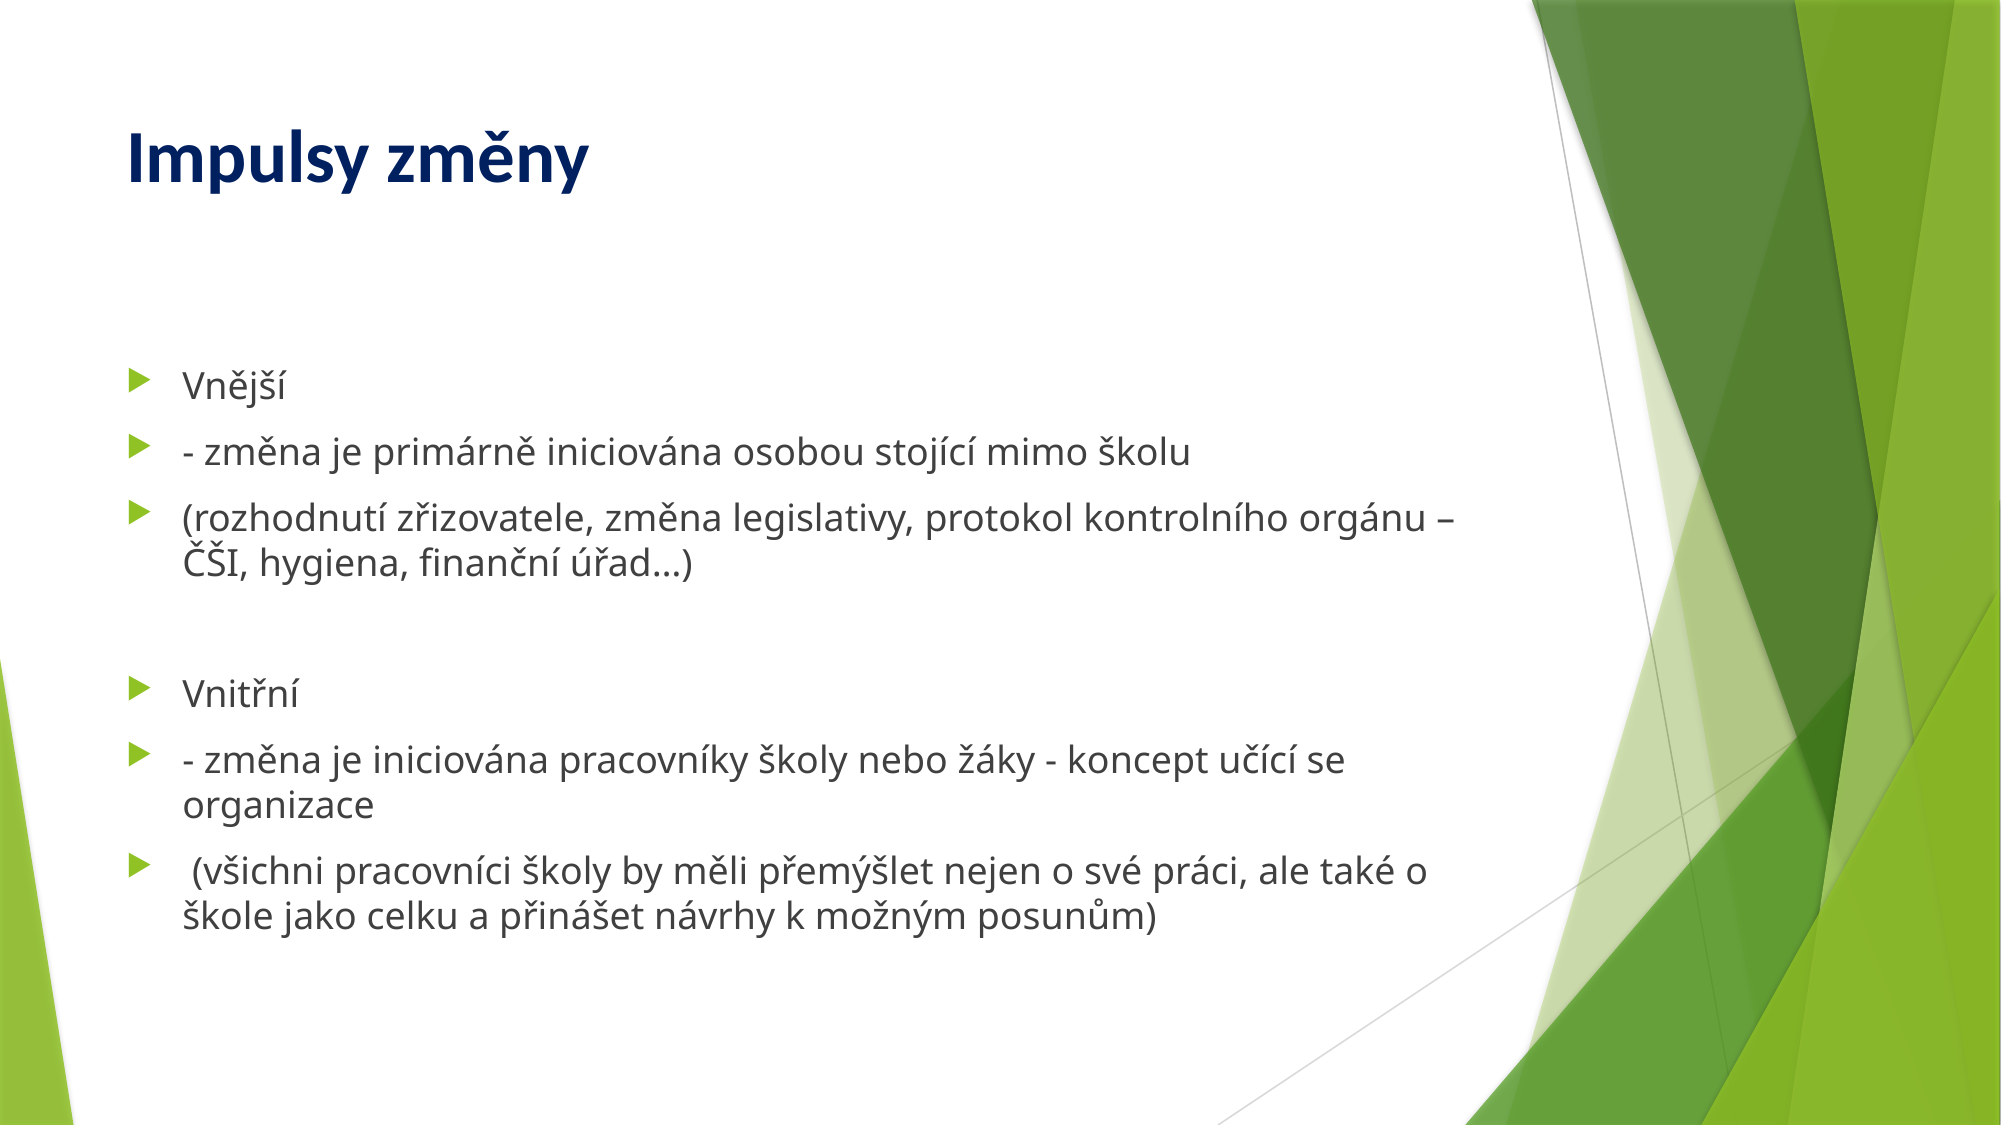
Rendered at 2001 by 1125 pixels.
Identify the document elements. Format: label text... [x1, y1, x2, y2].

list Vnější - změna je primárně iniciována osobou stojící mimo školu (rozhodnutí zřizovatele, změna legislativy, protokol kontrolního orgánu – ČŠI, hygiena, finanční úřad…) Vnitřní - změna je iniciována pracovníky školy nebo žáky - koncept učící se organizace (všichni pracovníci školy by měli přemýšlet nejen o své práci, ale také o škole jako celku a přinášet návrhy k možným posunům) [111, 354, 1522, 992]
title Impulsy změny [111, 99, 1522, 317]
